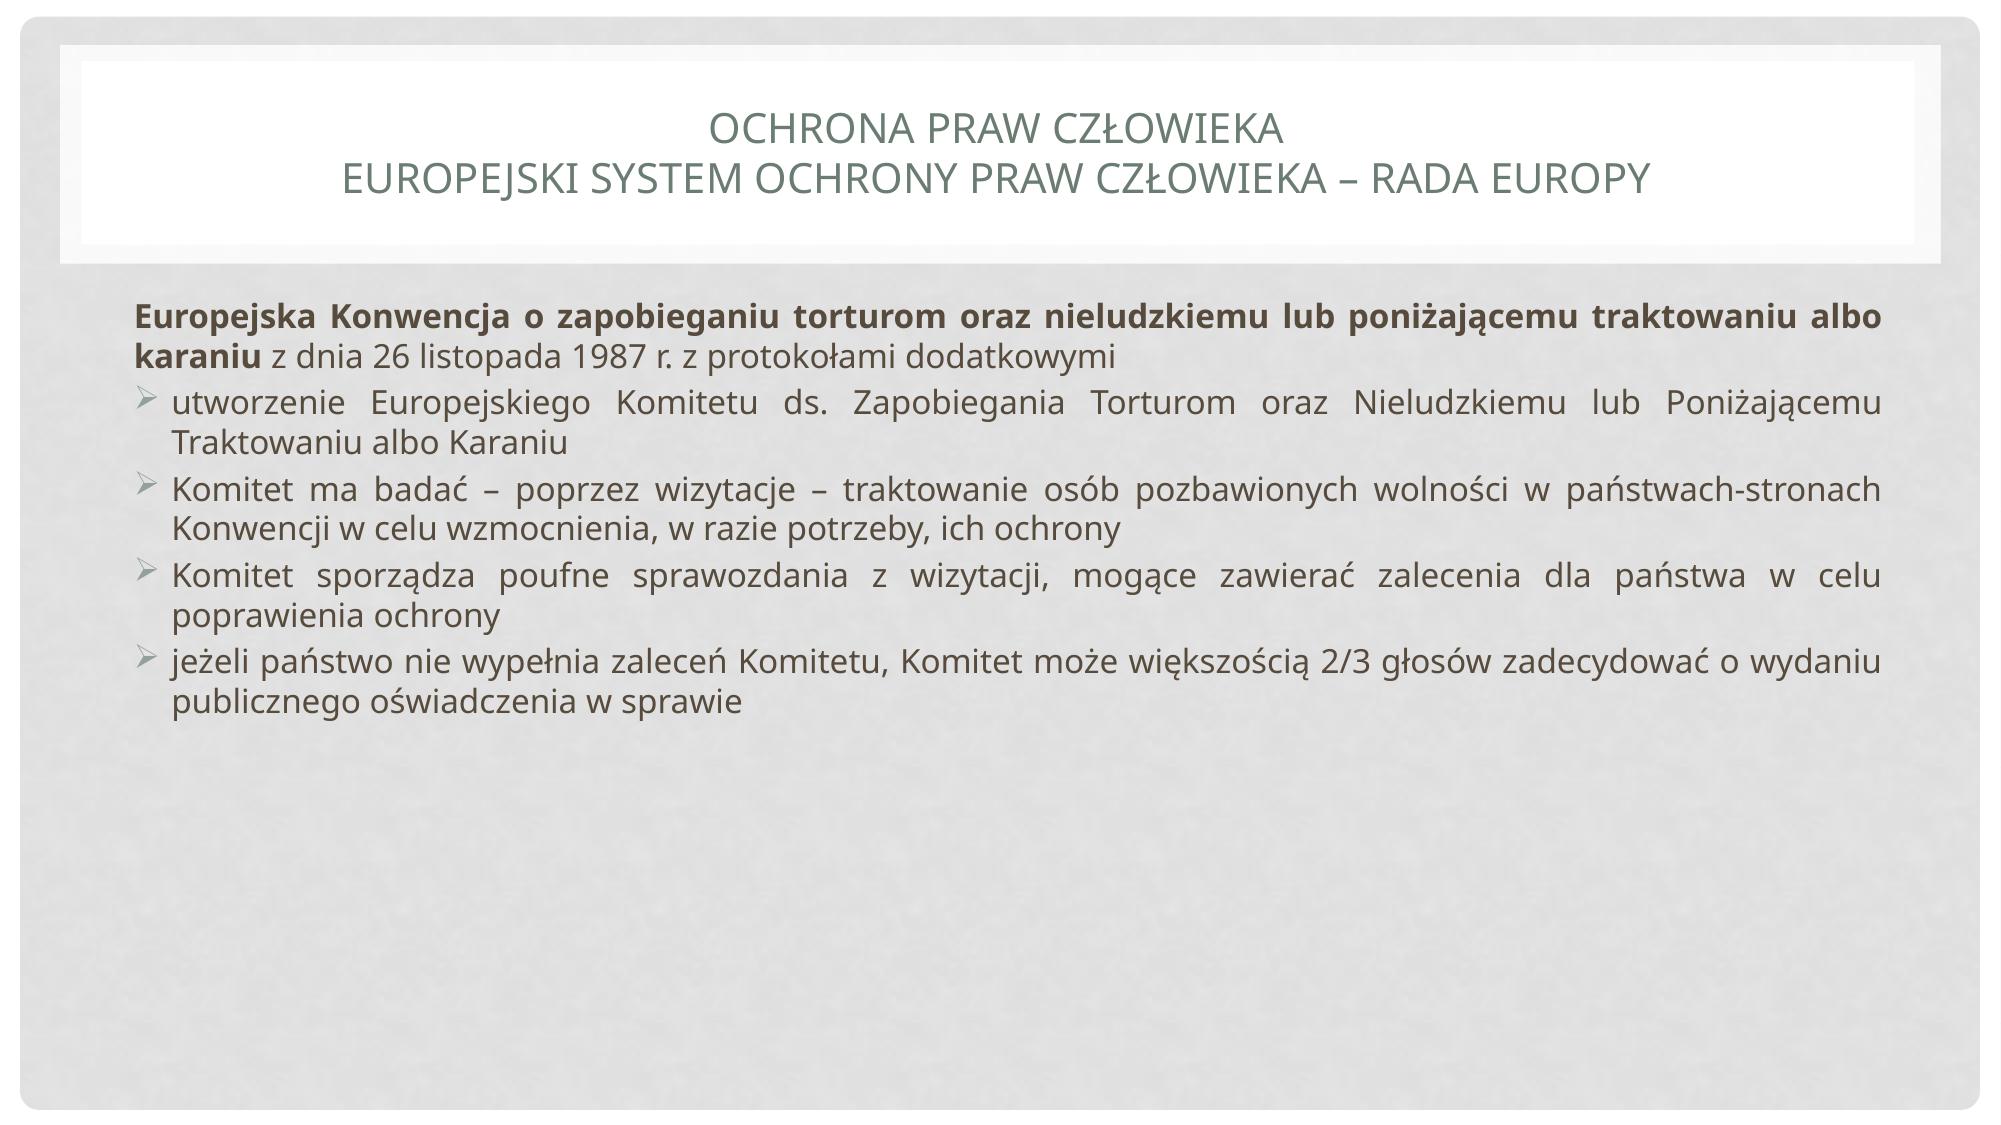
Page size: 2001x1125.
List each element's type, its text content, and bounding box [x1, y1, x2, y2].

list Europejska Konwencja o zapobieganiu torturom oraz nieludzkiemu lub poniżającemu traktowaniu albo karaniu z dnia 26 listopada 1987 r. z protokołami dodatkowymi utworzenie Europejskiego Komitetu ds. Zapobiegania Torturom oraz Nieludzkiemu lub Poniżającemu Traktowaniu albo Karaniu Komitet ma badać – poprzez wizytacje – traktowanie osób pozbawionych wolności w państwach-stronach Konwencji w celu wzmocnienia, w razie potrzeby, ich ochrony Komitet sporządza poufne sprawozdania z wizytacji, mogące zawierać zalecenia dla państwa w celu poprawienia ochrony jeżeli państwo nie wypełnia zaleceń Komitetu, Komitet może większością 2/3 głosów zadecydować o wydaniu publicznego oświadczenia w sprawie [99, 287, 1900, 1005]
title Ochrona praw człowieka Europejski system ochrony praw człowieka – rada europy [93, 66, 1900, 238]
